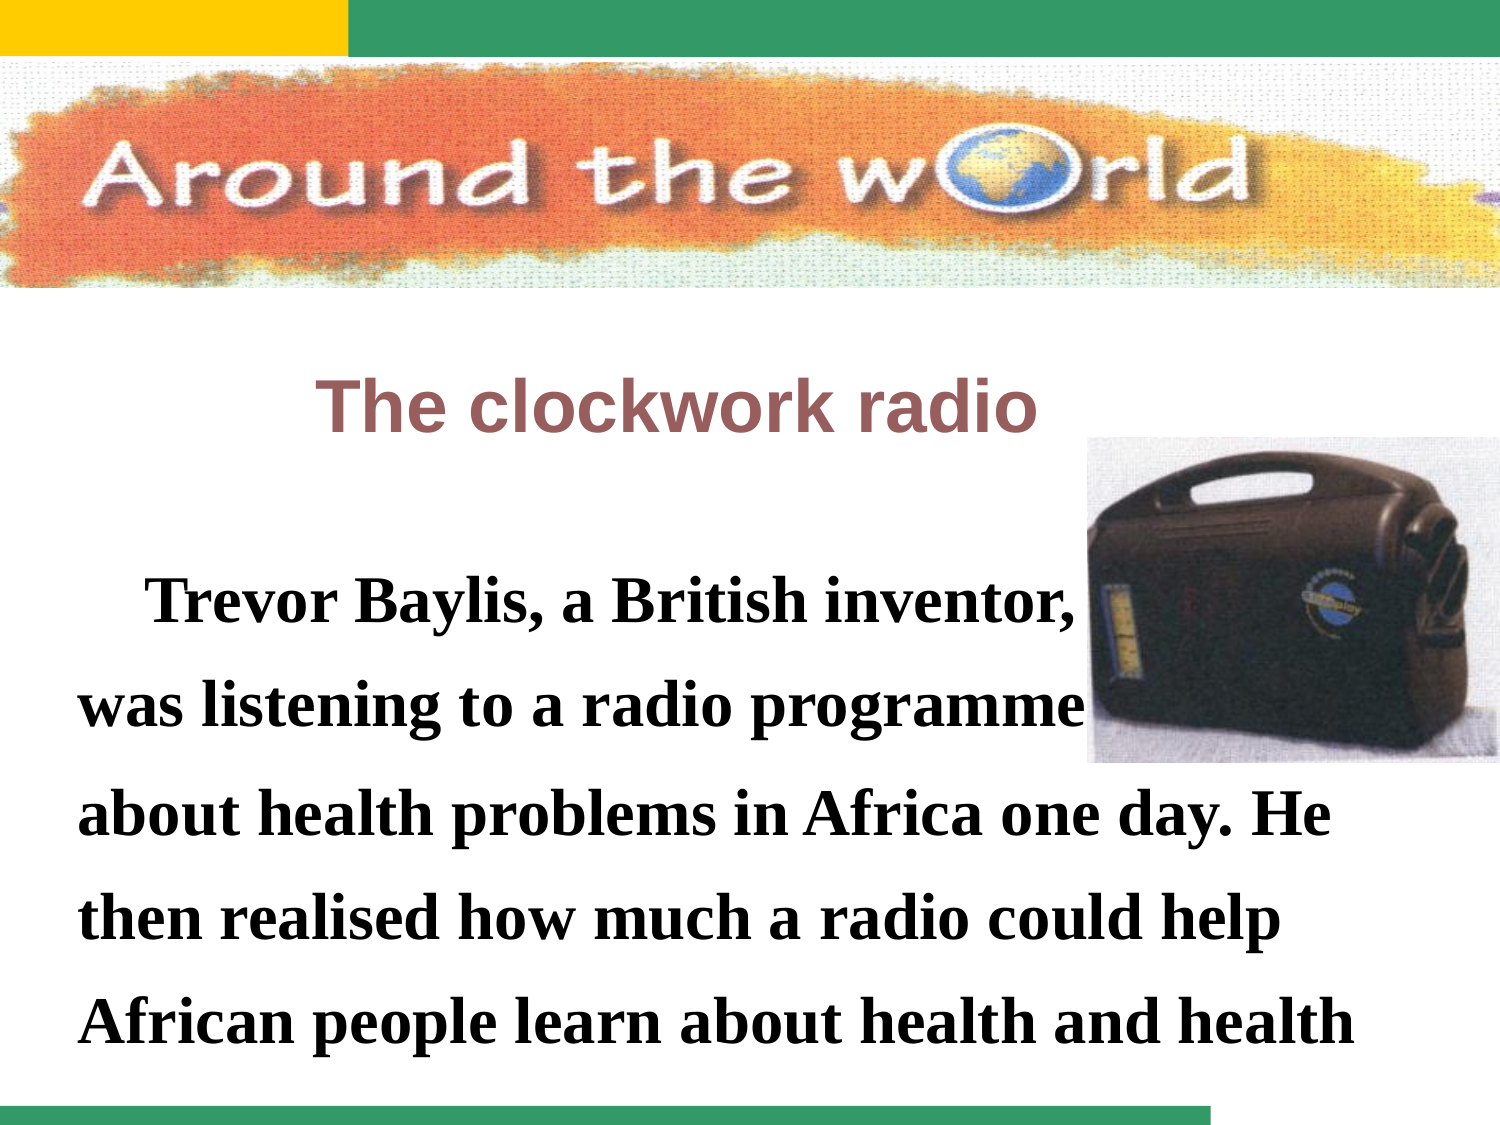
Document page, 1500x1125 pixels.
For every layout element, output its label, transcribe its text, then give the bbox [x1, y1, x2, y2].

picture [0, 62, 1500, 288]
text_box Trevor Baylis, a British inventor, was listening to a radio programme [62, 524, 1082, 748]
text_box The clockwork radio [300, 349, 1055, 455]
text_box about health problems in Africa one day. He then realised how much a radio could help African people learn about health and health [62, 748, 1438, 1064]
picture [1087, 437, 1500, 763]
